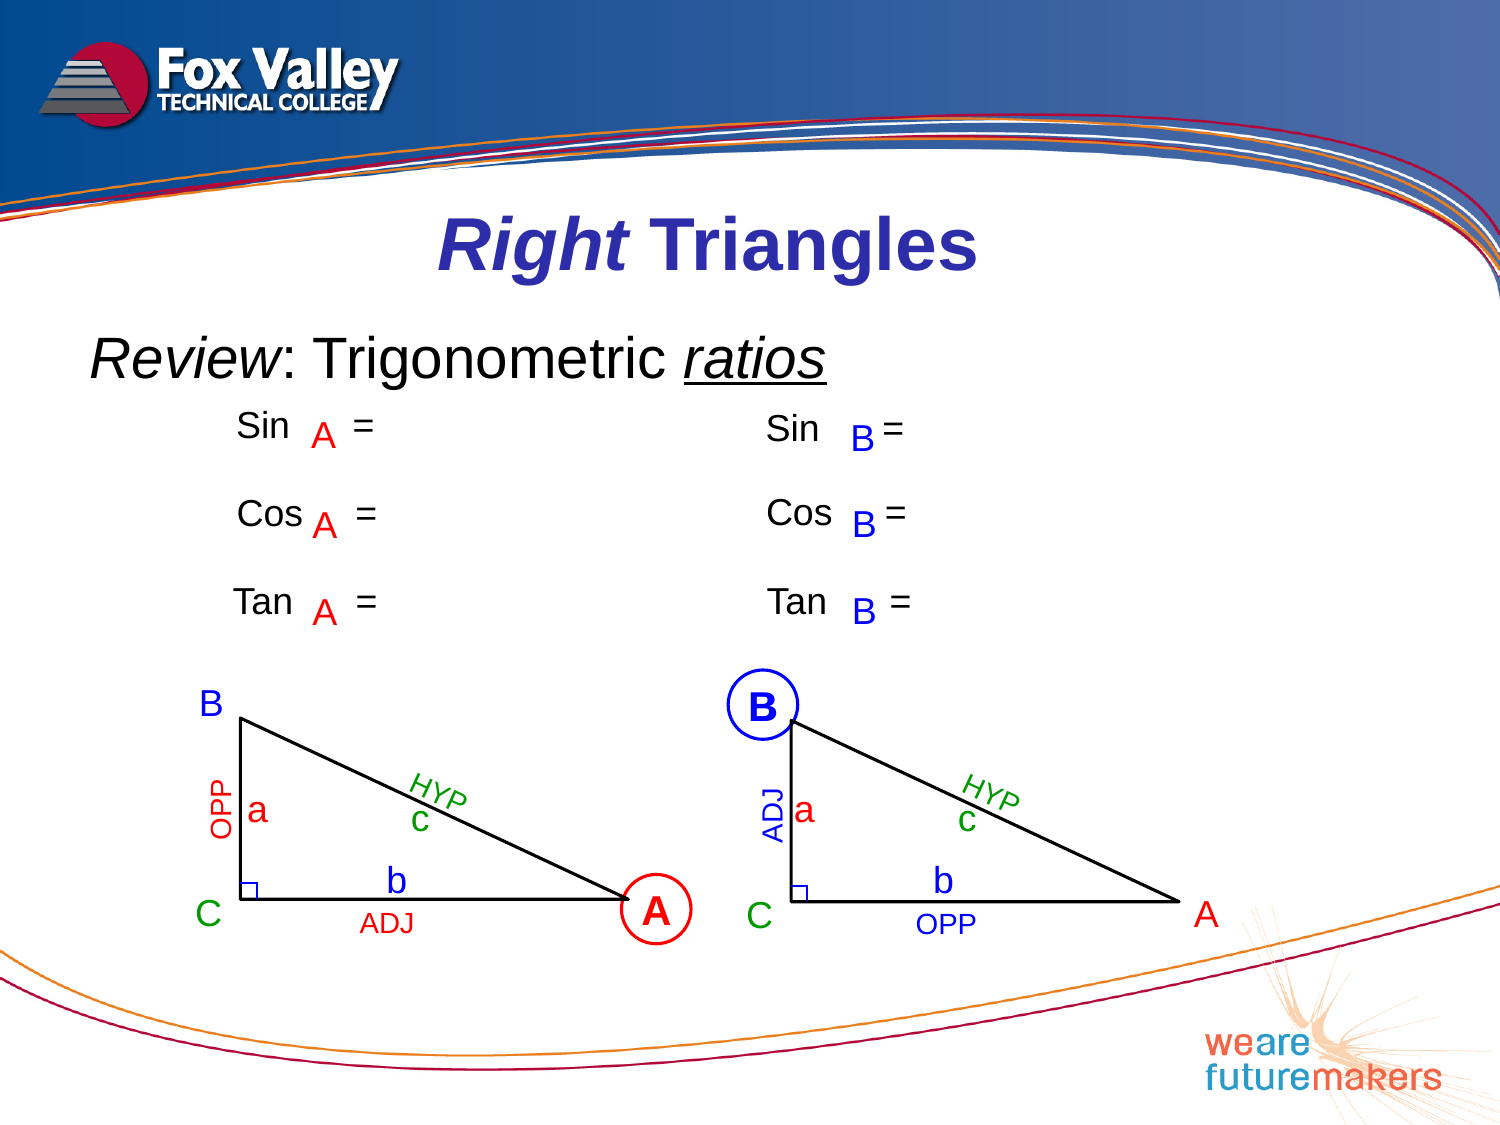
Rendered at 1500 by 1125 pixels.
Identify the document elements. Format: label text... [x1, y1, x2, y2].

text_box [791, 726, 1179, 902]
text_box ADJ [344, 896, 433, 947]
text_box C [180, 881, 241, 942]
text_box A [296, 403, 357, 464]
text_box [727, 669, 798, 740]
text_box A [1179, 882, 1240, 943]
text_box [621, 874, 692, 944]
text_box OPP [194, 747, 245, 856]
text_box HYP [388, 751, 499, 838]
text_box a [232, 778, 293, 838]
picture [0, 0, 1500, 1125]
text_box c [396, 787, 456, 847]
text_box A [297, 580, 358, 641]
text_box a [779, 778, 840, 838]
text_box b [371, 848, 432, 909]
text_box C [731, 883, 792, 944]
text_box A [297, 494, 358, 554]
text_box B [183, 671, 244, 732]
text_box b [918, 848, 979, 909]
text_box Right Triangles [401, 187, 995, 293]
text_box OPP [900, 897, 1008, 948]
text_box ADJ [746, 749, 796, 858]
text_box B [837, 492, 897, 553]
text_box Review: Trigonometric ratios [74, 312, 1311, 398]
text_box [790, 884, 808, 902]
text_box B [837, 579, 897, 639]
text_box c [943, 787, 1003, 847]
text_box [240, 719, 616, 900]
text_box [240, 882, 258, 900]
text_box HYP [946, 752, 1054, 840]
text_box B [835, 406, 896, 466]
